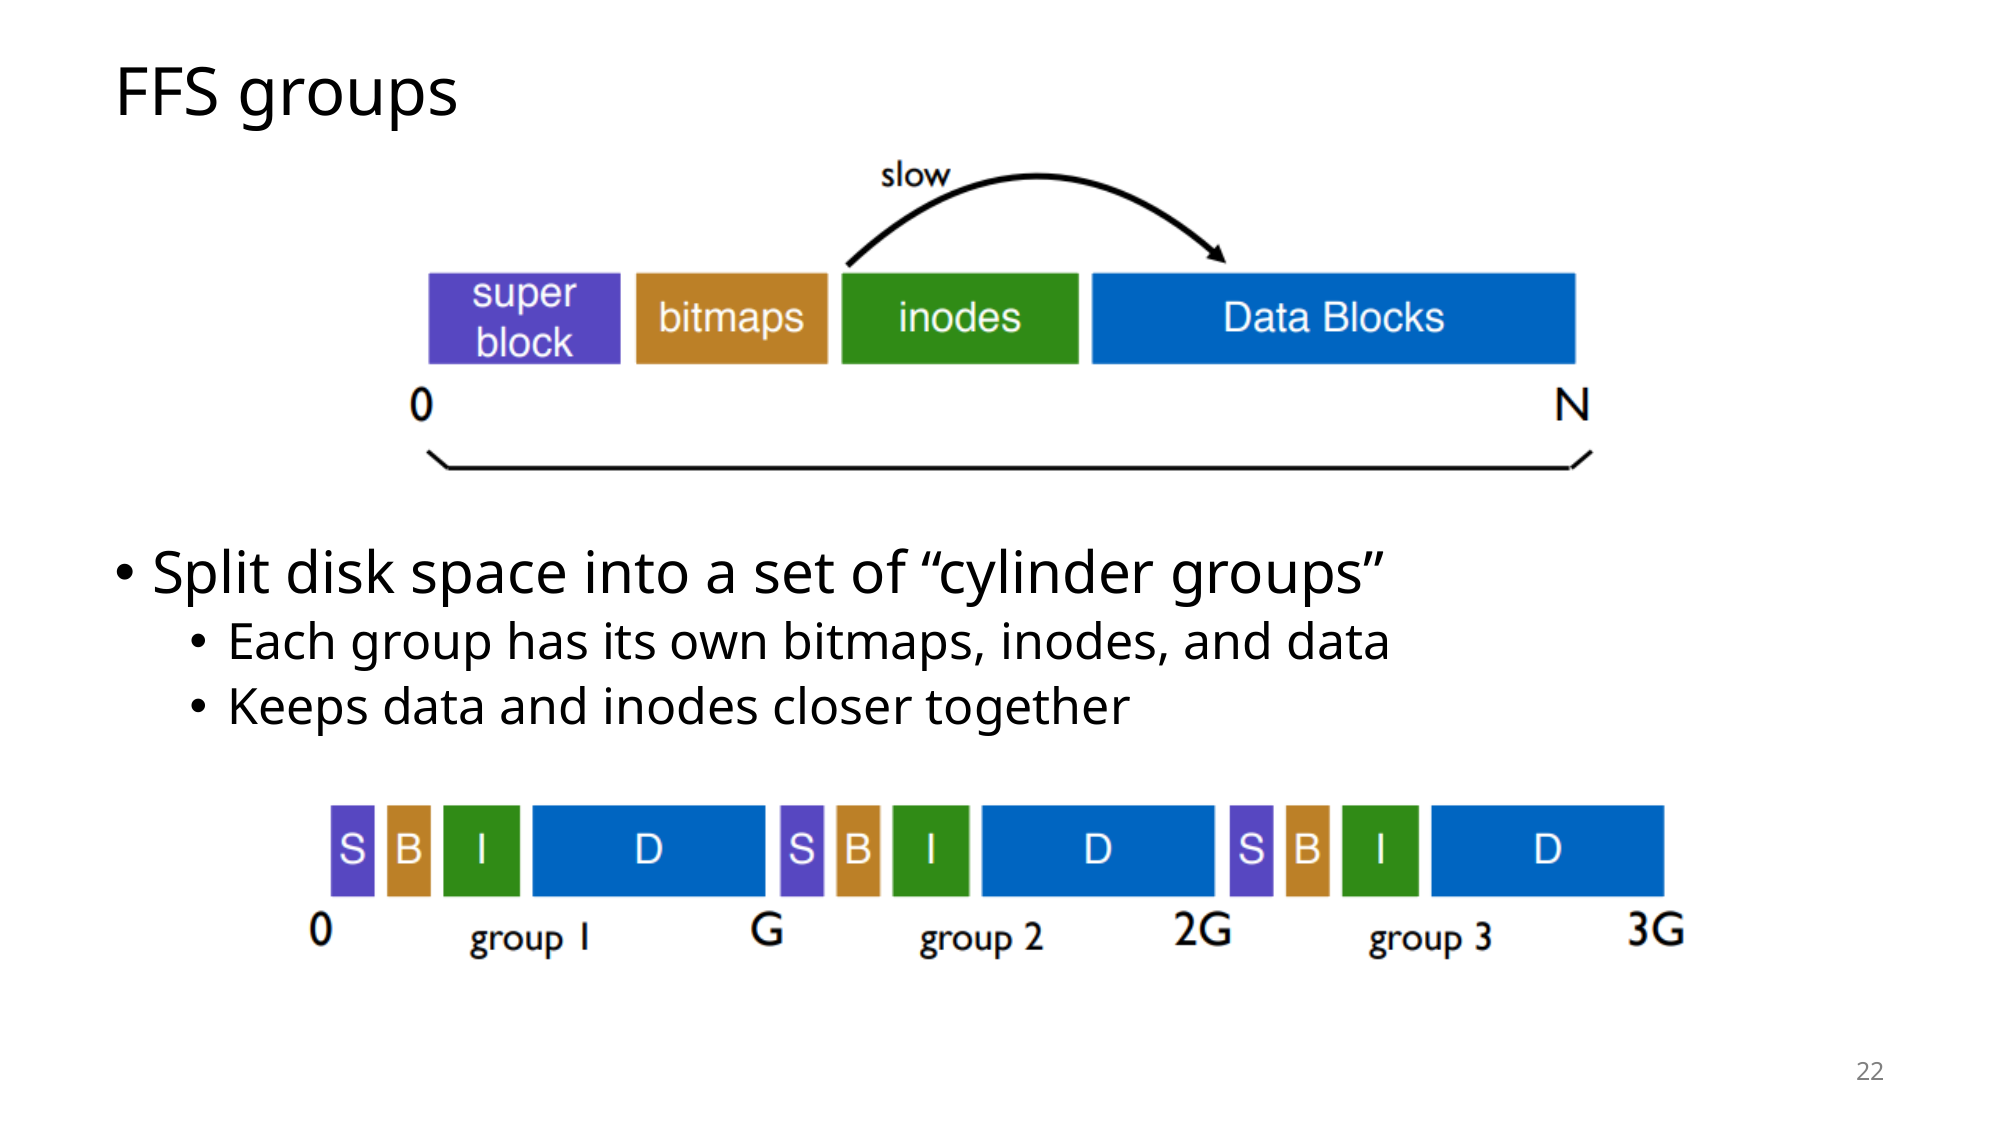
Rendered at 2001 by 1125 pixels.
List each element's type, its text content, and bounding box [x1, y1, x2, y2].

title FFS groups [99, 37, 1900, 150]
list Split disk space into a set of “cylinder groups” Each group has its own bitmaps, inodes, and data Keeps data and inodes closer together [99, 535, 1900, 1013]
picture [292, 779, 1707, 972]
picture [391, 141, 1608, 503]
slide_number 22 [1749, 1042, 1900, 1103]
